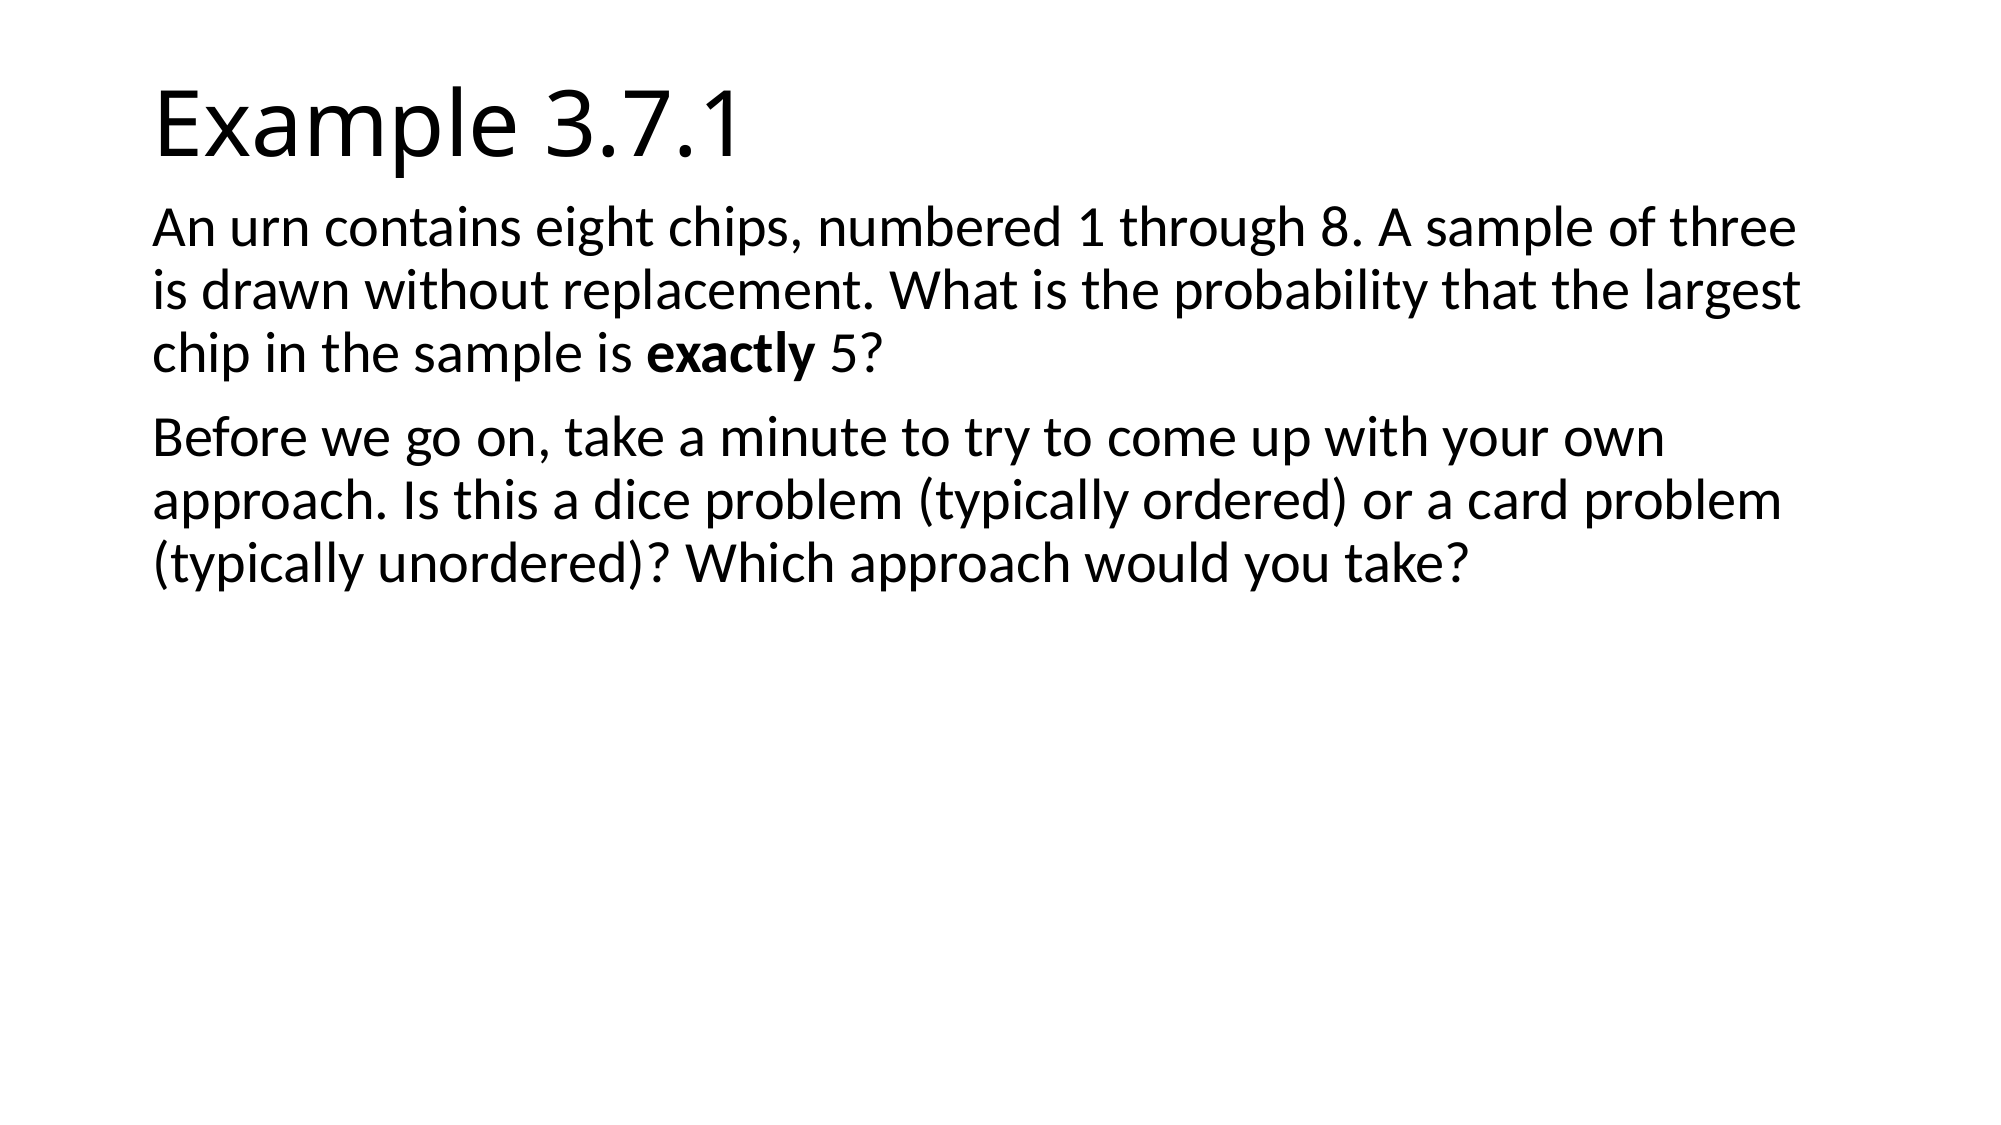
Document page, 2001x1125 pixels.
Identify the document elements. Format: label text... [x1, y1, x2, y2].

list An urn contains eight chips, numbered 1 through 8. A sample of three is drawn without replacement. What is the probability that the largest chip in the sample is exactly 5? Before we go on, take a minute to try to come up with your own approach. Is this a dice problem (typically ordered) or a card problem (typically unordered)? Which approach would you take? [137, 189, 1863, 1036]
title Example 3.7.1 [137, 18, 1863, 189]
